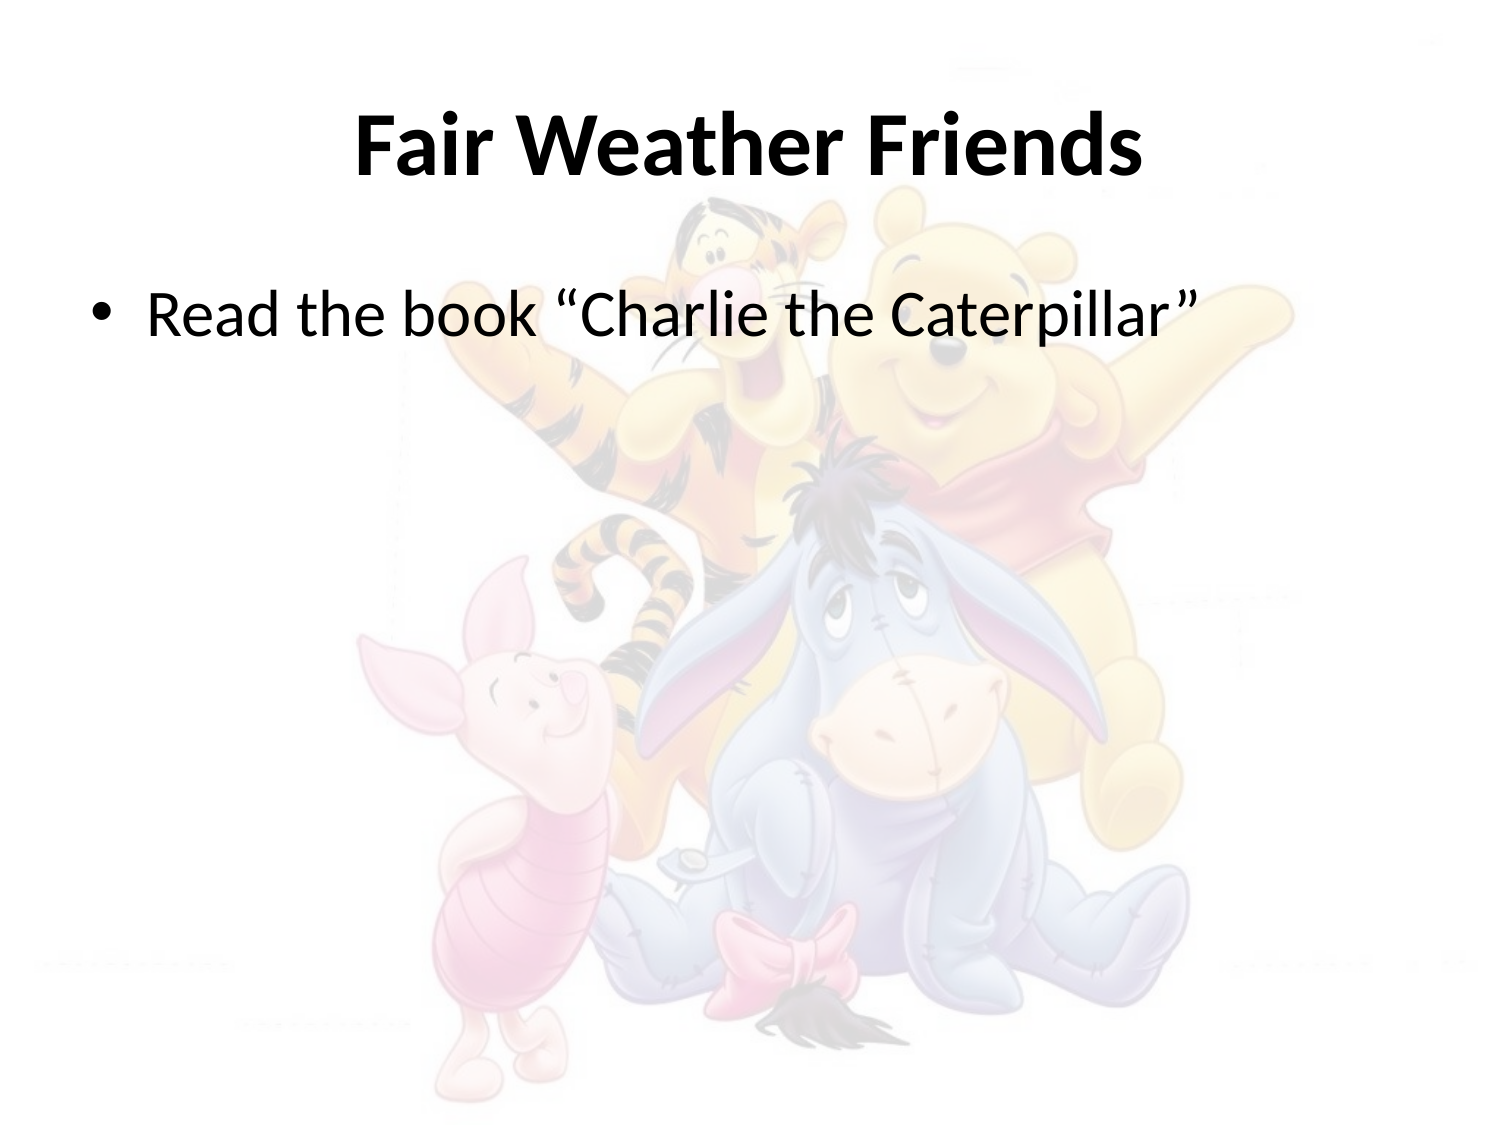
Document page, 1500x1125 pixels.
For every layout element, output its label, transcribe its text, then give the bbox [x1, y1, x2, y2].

list Read the book “Charlie the Caterpillar” [75, 262, 1425, 1005]
title Fair Weather Friends [75, 45, 1425, 233]
